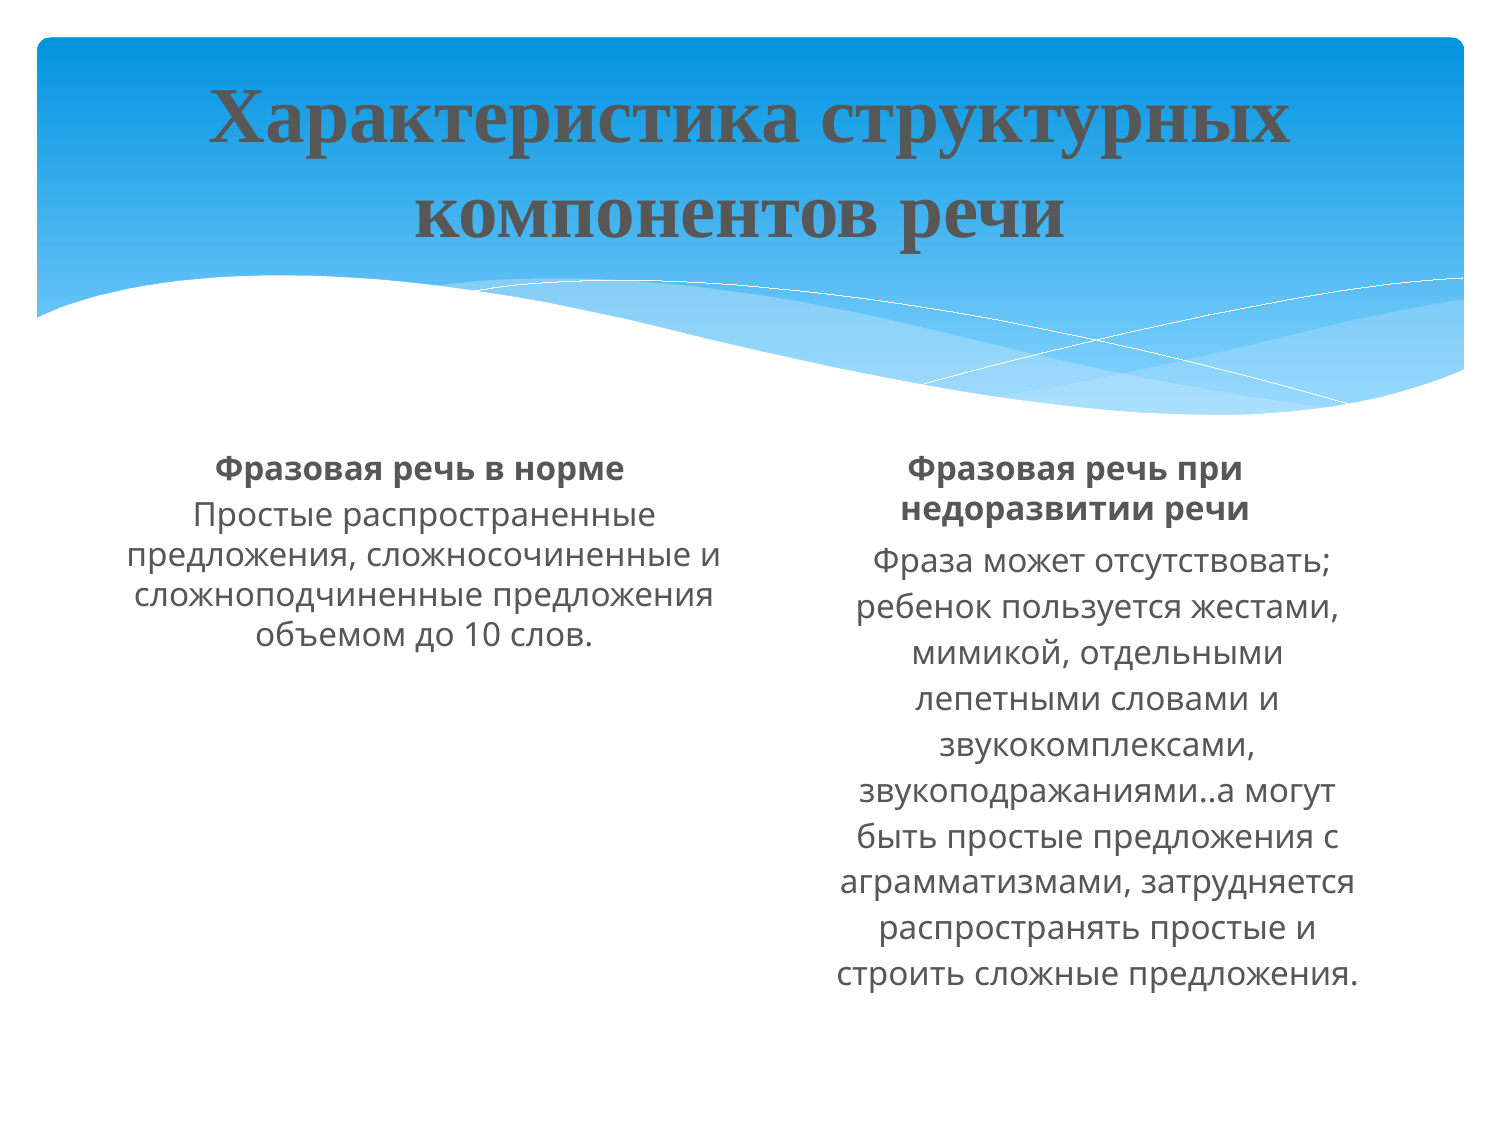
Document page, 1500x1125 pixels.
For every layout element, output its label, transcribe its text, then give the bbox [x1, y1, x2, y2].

list Фразовая речь в норме Простые распространенные предложения, сложносочиненные и сложноподчиненные предложения объемом до 10 слов. [111, 439, 738, 1005]
title Характеристика структурных компонентов речи [75, 55, 1425, 261]
list Фразовая речь при недоразвитии речи Фраза может отсутствовать; ребенок пользуется жестами, мимикой, отдельными лепетными словами и звукокомплексами, звукоподражаниями..а могут быть простые предложения с аграмматизмами, затрудняется распространять простые и строить сложные предложения. [761, 439, 1389, 1005]
